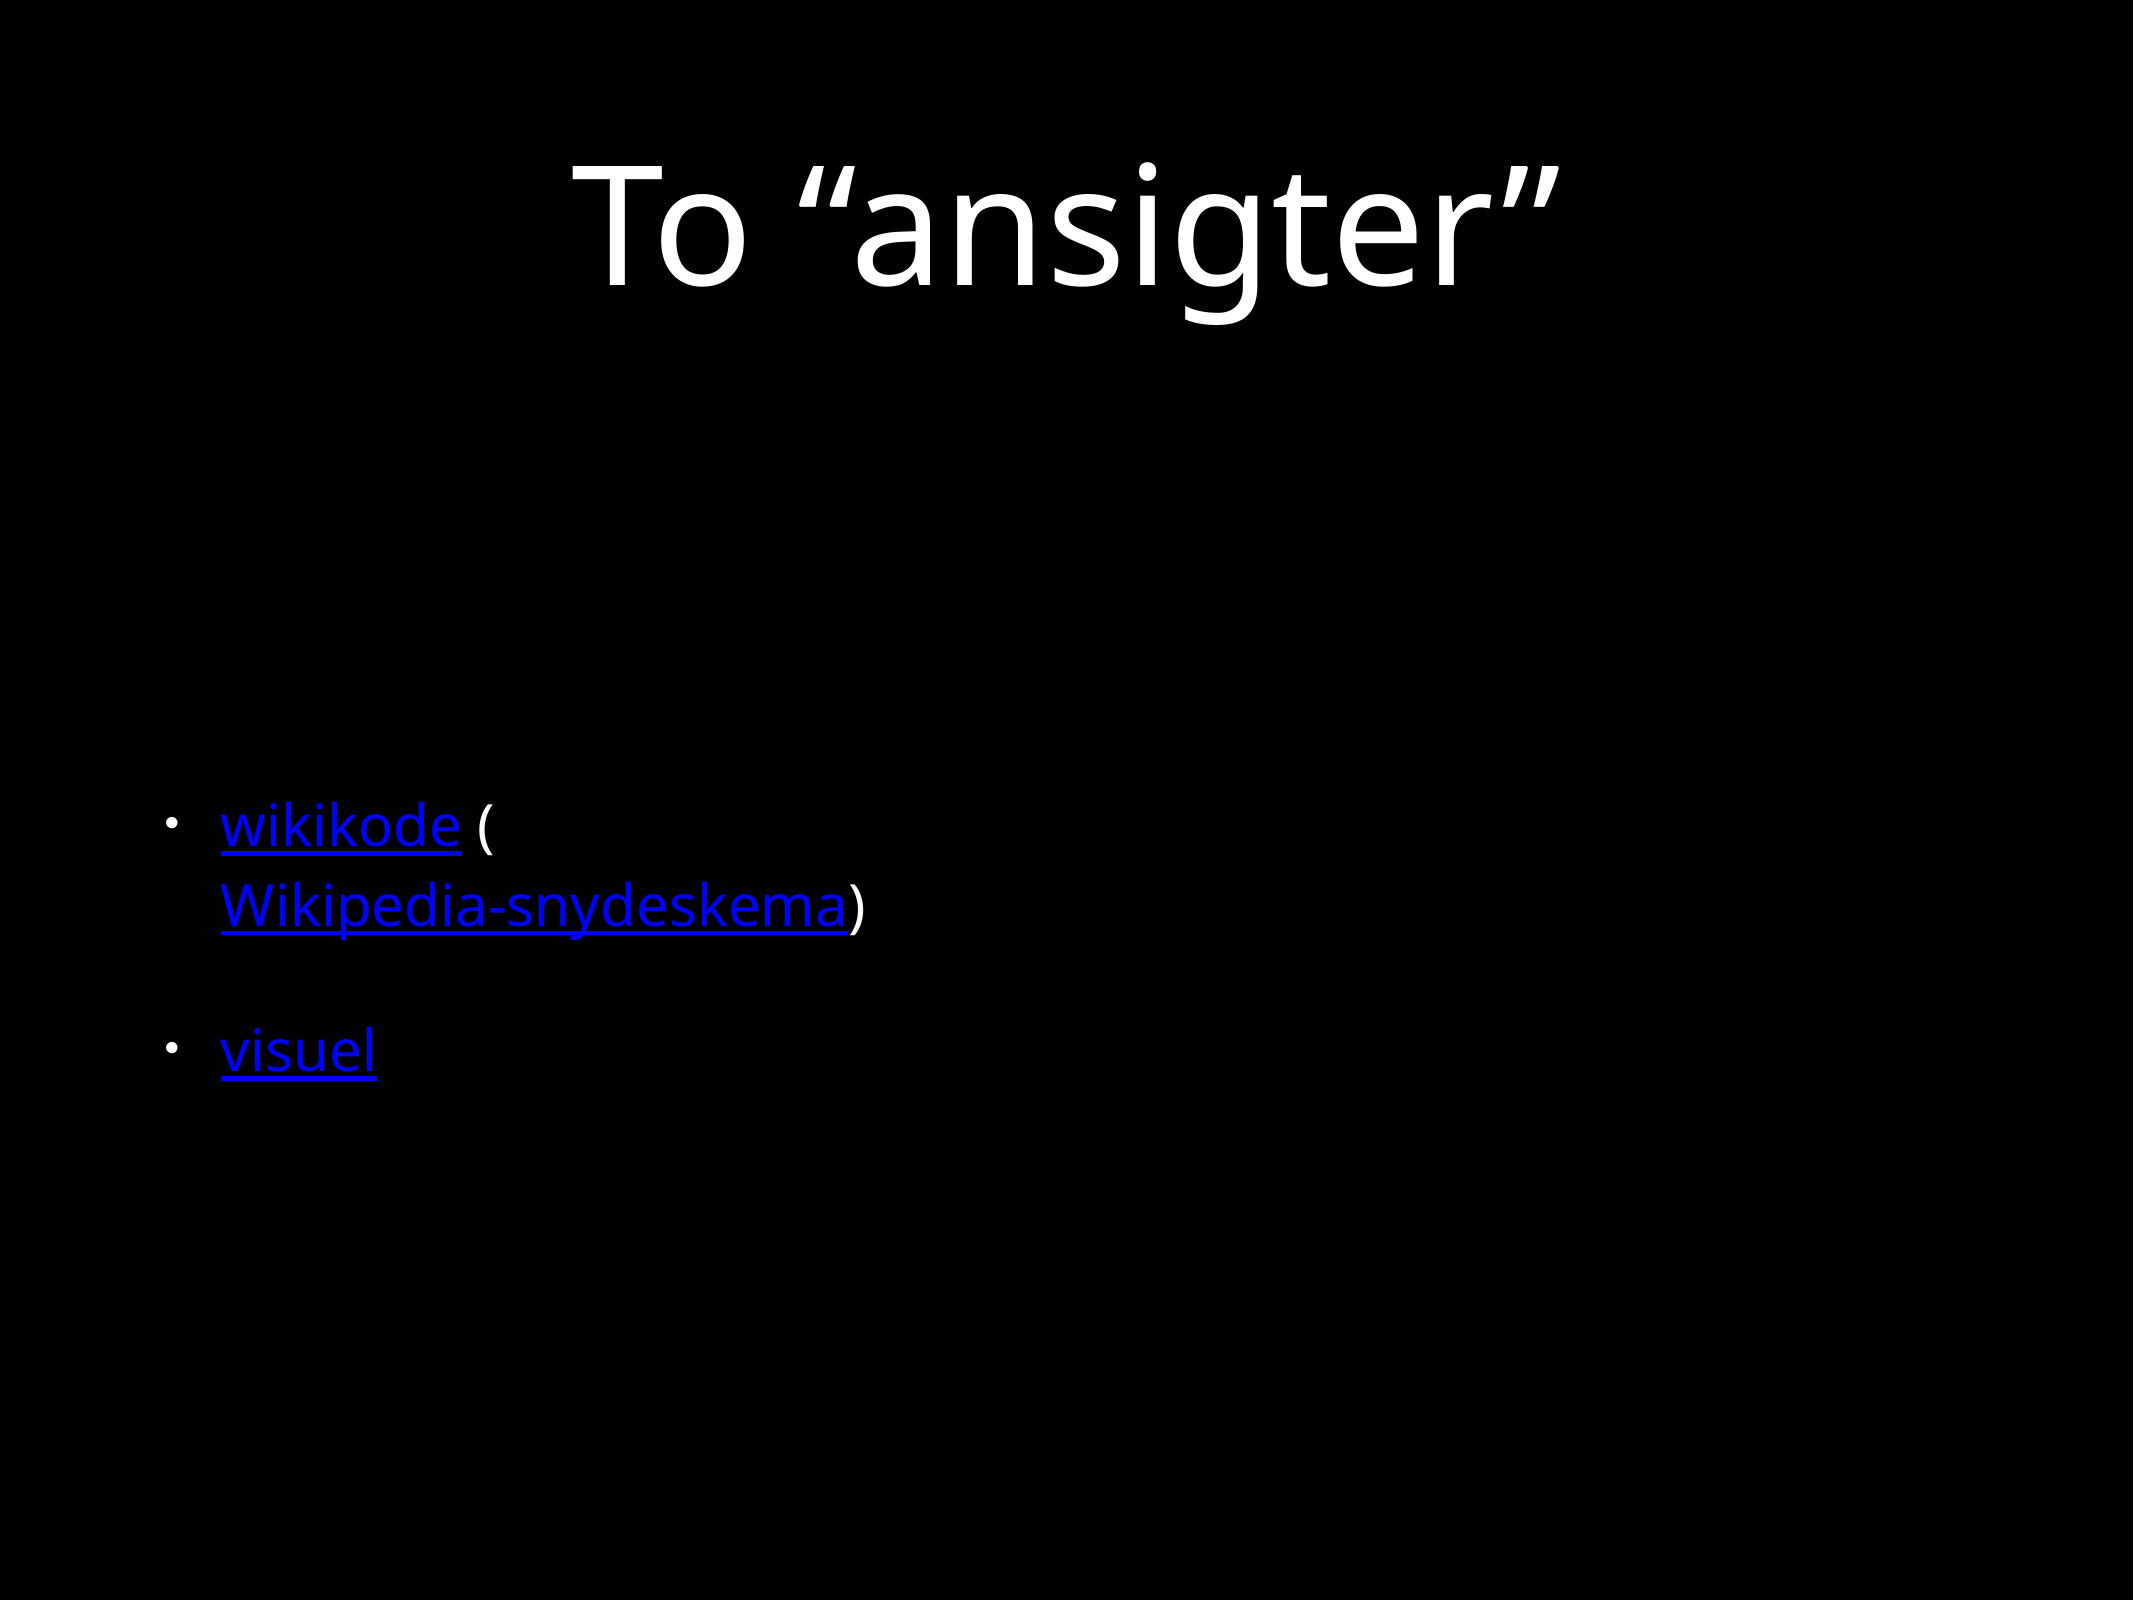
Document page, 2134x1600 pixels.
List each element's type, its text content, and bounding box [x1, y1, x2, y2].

list wikikode (Wikipedia-snydeskema) visuel [155, 424, 1032, 1457]
title To “ansigter” [155, 41, 1978, 397]
